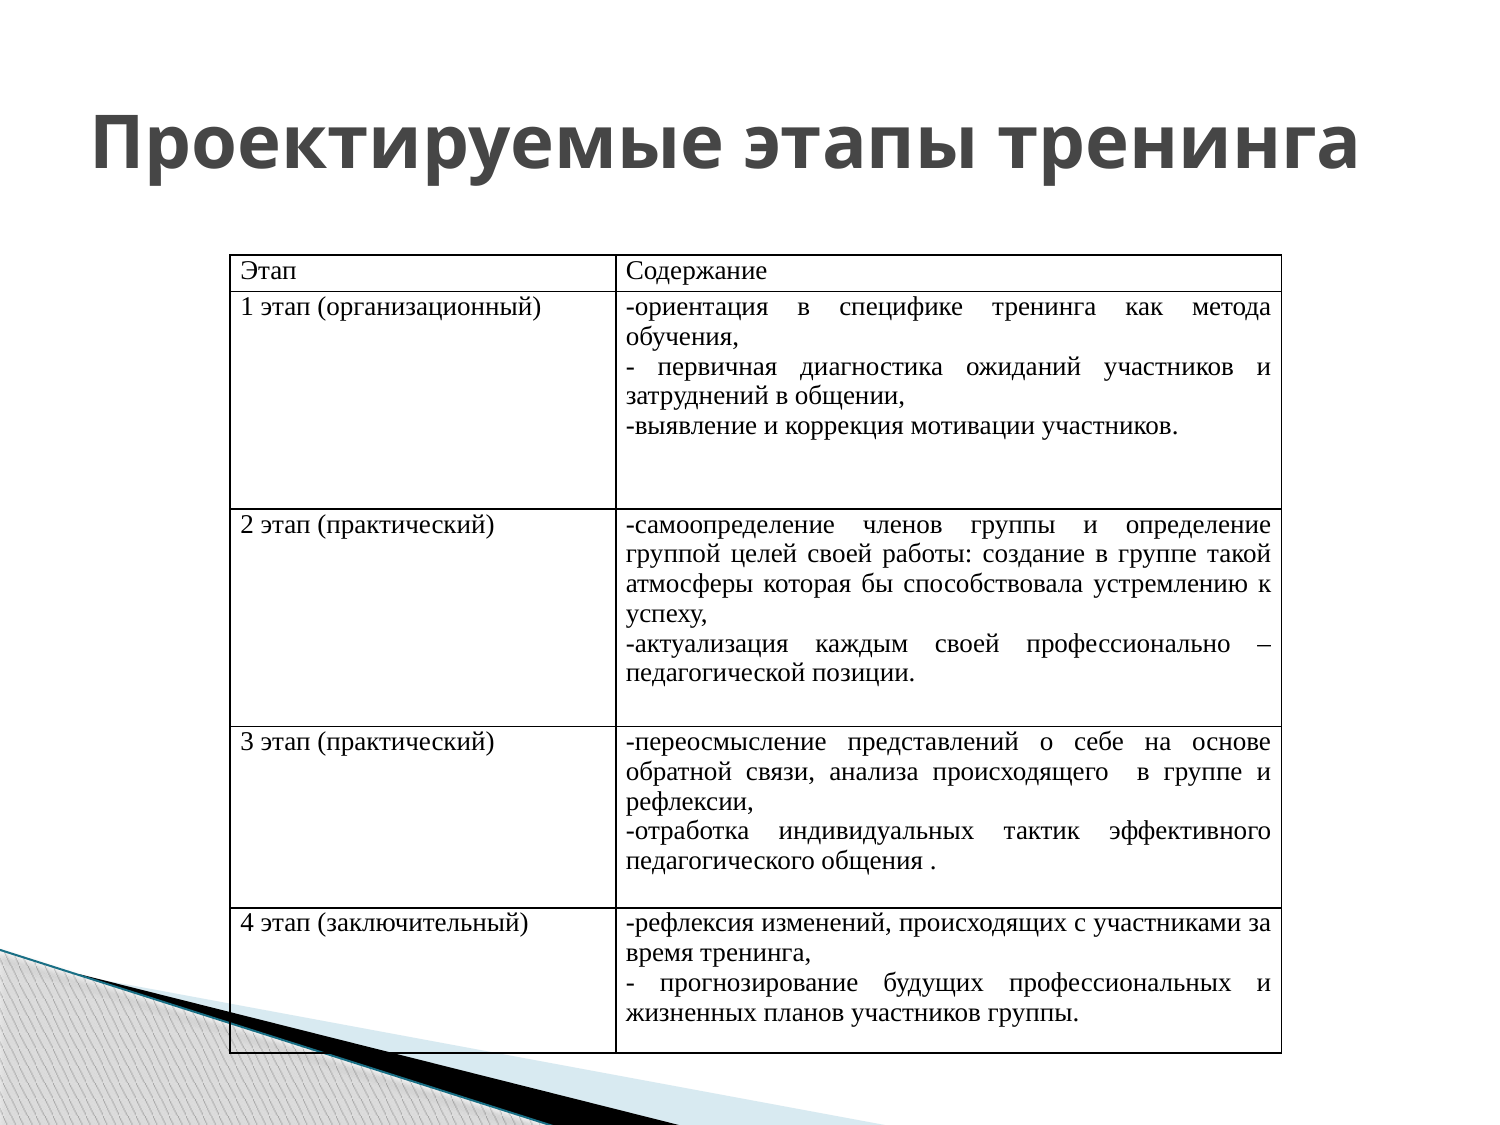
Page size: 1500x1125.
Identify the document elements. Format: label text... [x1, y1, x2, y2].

table_cell -переосмысление представлений о себе на основе обратной связи, анализа происходящего в группе и рефлексии, -отработка индивидуальных тактик эффективного педагогического общения . [617, 727, 1281, 907]
title Проектируемые этапы тренинга [75, 45, 1425, 233]
table_cell -ориентация в специфике тренинга как метода обучения, - первичная диагностика ожиданий участников и затруднений в общении, -выявление и коррекция мотивации участников. [617, 292, 1281, 508]
table_cell -самоопределение членов группы и определение группой целей своей работы: создание в группе такой атмосферы которая бы способствовала устремлению к успеху, -актуализация каждым своей профессионально – педагогической позиции. [617, 510, 1281, 726]
table_header Этап [231, 256, 615, 291]
table_cell 3 этап (практический) [231, 727, 615, 907]
table_cell 2 этап (практический) [231, 510, 615, 726]
table_header Содержание [617, 256, 1281, 291]
table_cell 4 этап (заключительный) [231, 909, 615, 1052]
table_cell -рефлексия изменений, происходящих с участниками за время тренинга, - прогнозирование будущих профессиональных и жизненных планов участников группы. [617, 909, 1281, 1052]
table_cell 1 этап (организационный) [231, 292, 615, 508]
